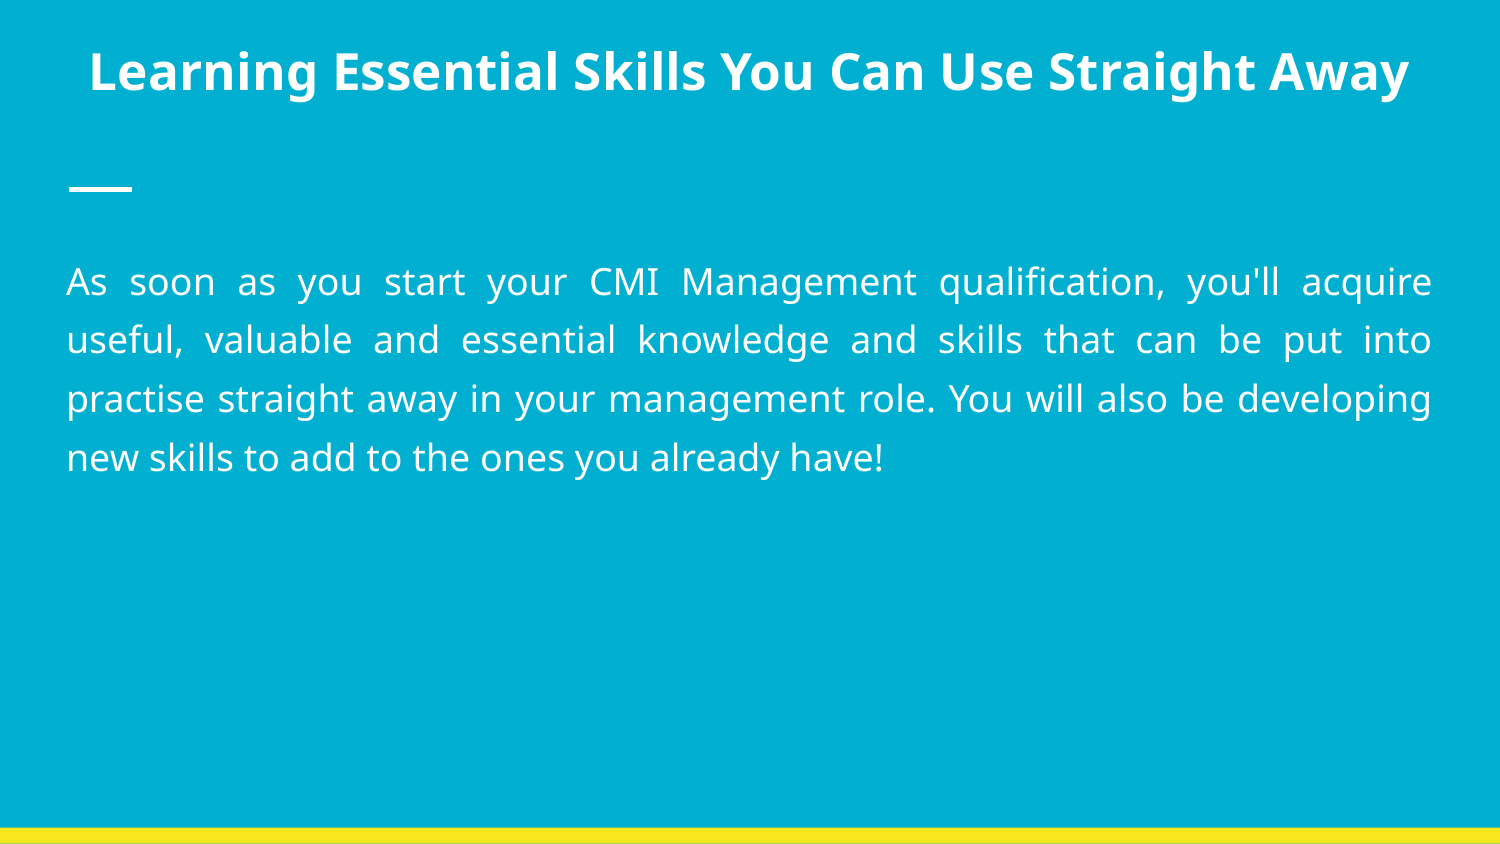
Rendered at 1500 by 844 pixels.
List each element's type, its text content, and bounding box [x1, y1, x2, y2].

title Learning Essential Skills You Can Use Straight Away [51, 20, 1449, 181]
list As soon as you start your CMI Management qualification, you'll acquire useful, valuable and essential knowledge and skills that can be put into practise straight away in your management role. You will also be developing new skills to add to the ones you already have! [51, 232, 1449, 750]
